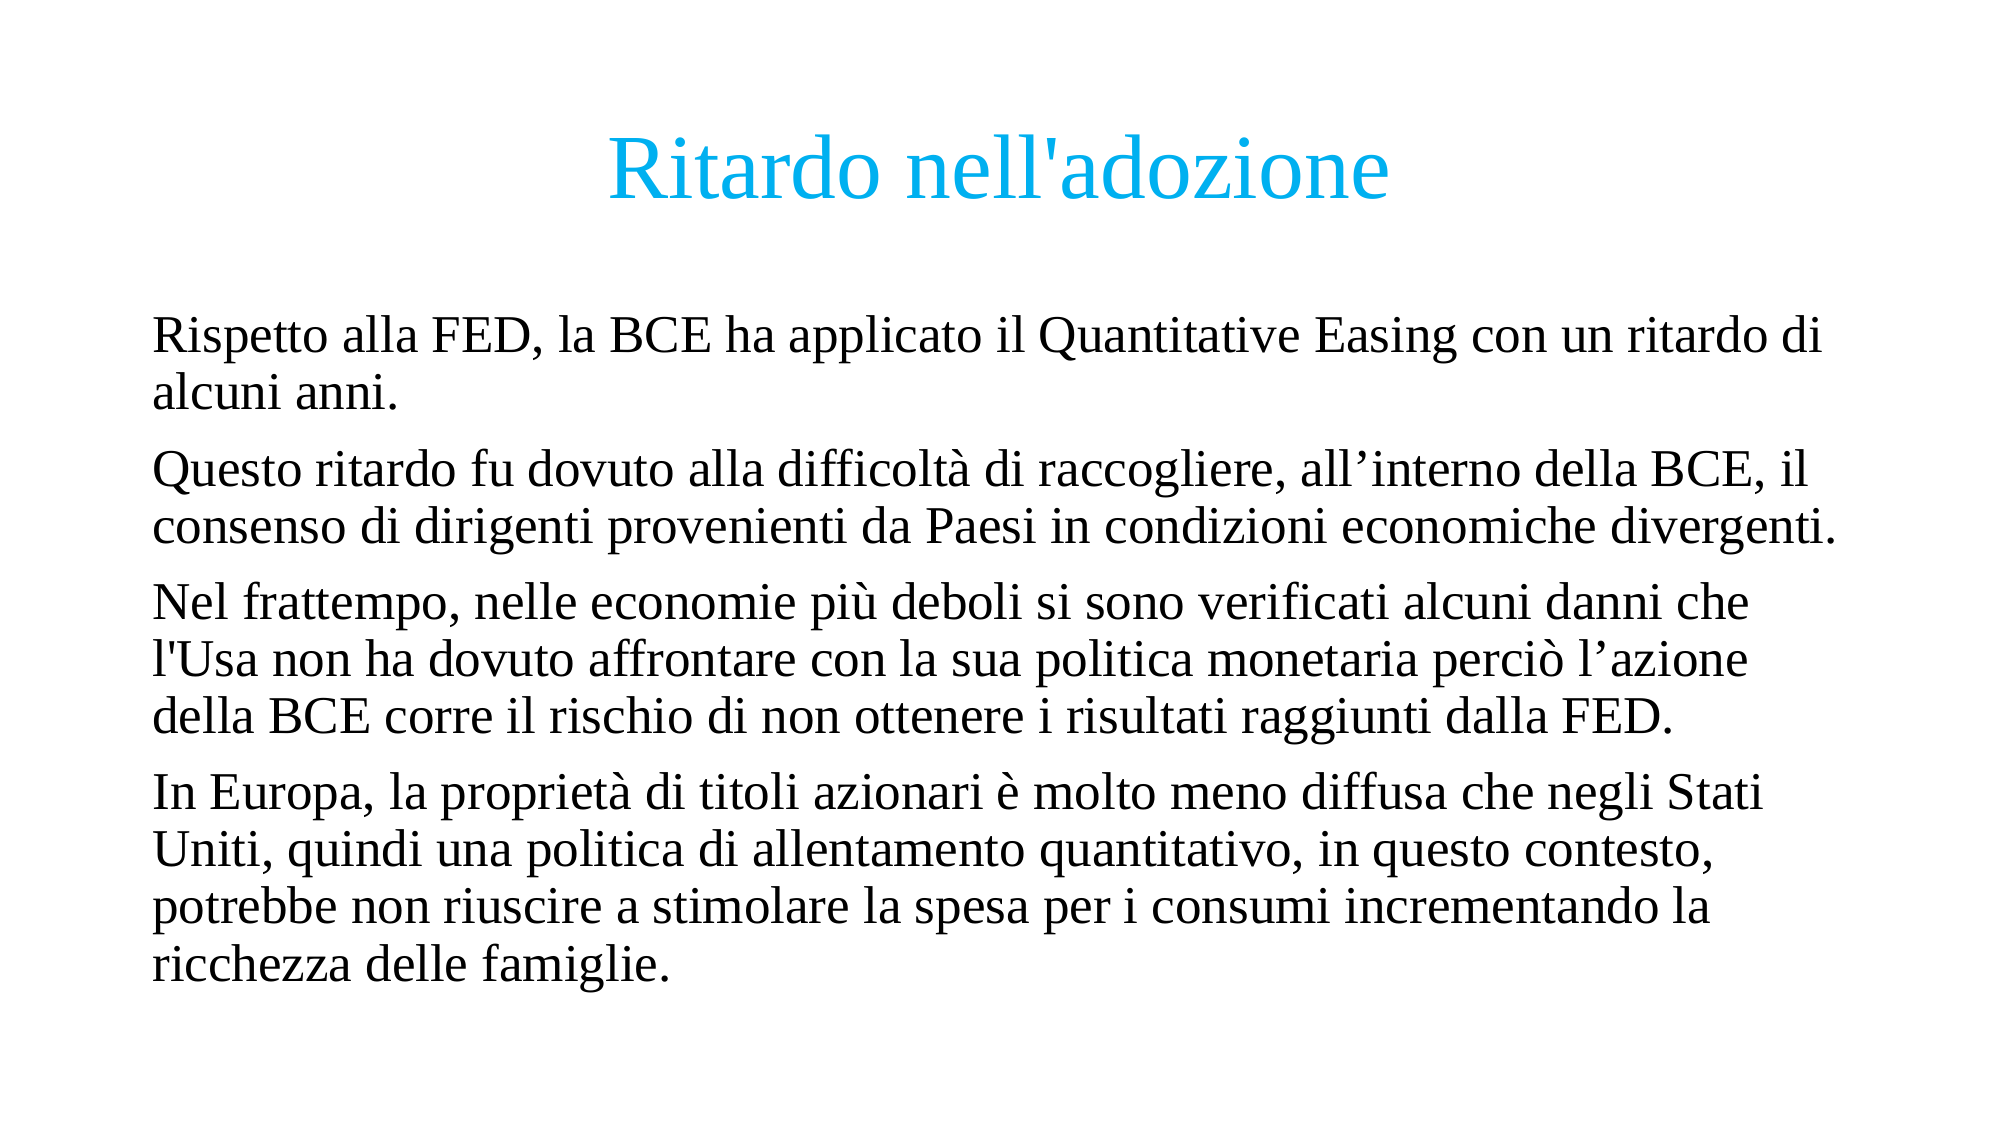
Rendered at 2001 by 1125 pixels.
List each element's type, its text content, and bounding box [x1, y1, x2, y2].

title Ritardo nell'adozione [137, 59, 1863, 278]
list Rispetto alla FED, la BCE ha applicato il Quantitative Easing con un ritardo di alcuni anni. Questo ritardo fu dovuto alla difficoltà di raccogliere, all’interno della BCE, il consenso di dirigenti provenienti da Paesi in condizioni economiche divergenti. Nel frattempo, nelle economie più deboli si sono verificati alcuni danni che l'Usa non ha dovuto affrontare con la sua politica monetaria perciò l’azione della BCE corre il rischio di non ottenere i risultati raggiunti dalla FED. In Europa, la proprietà di titoli azionari è molto meno diffusa che negli Stati Uniti, quindi una politica di allentamento quantitativo, in questo contesto, potrebbe non riuscire a stimolare la spesa per i consumi incrementando la ricchezza delle famiglie. [137, 299, 1863, 1014]
